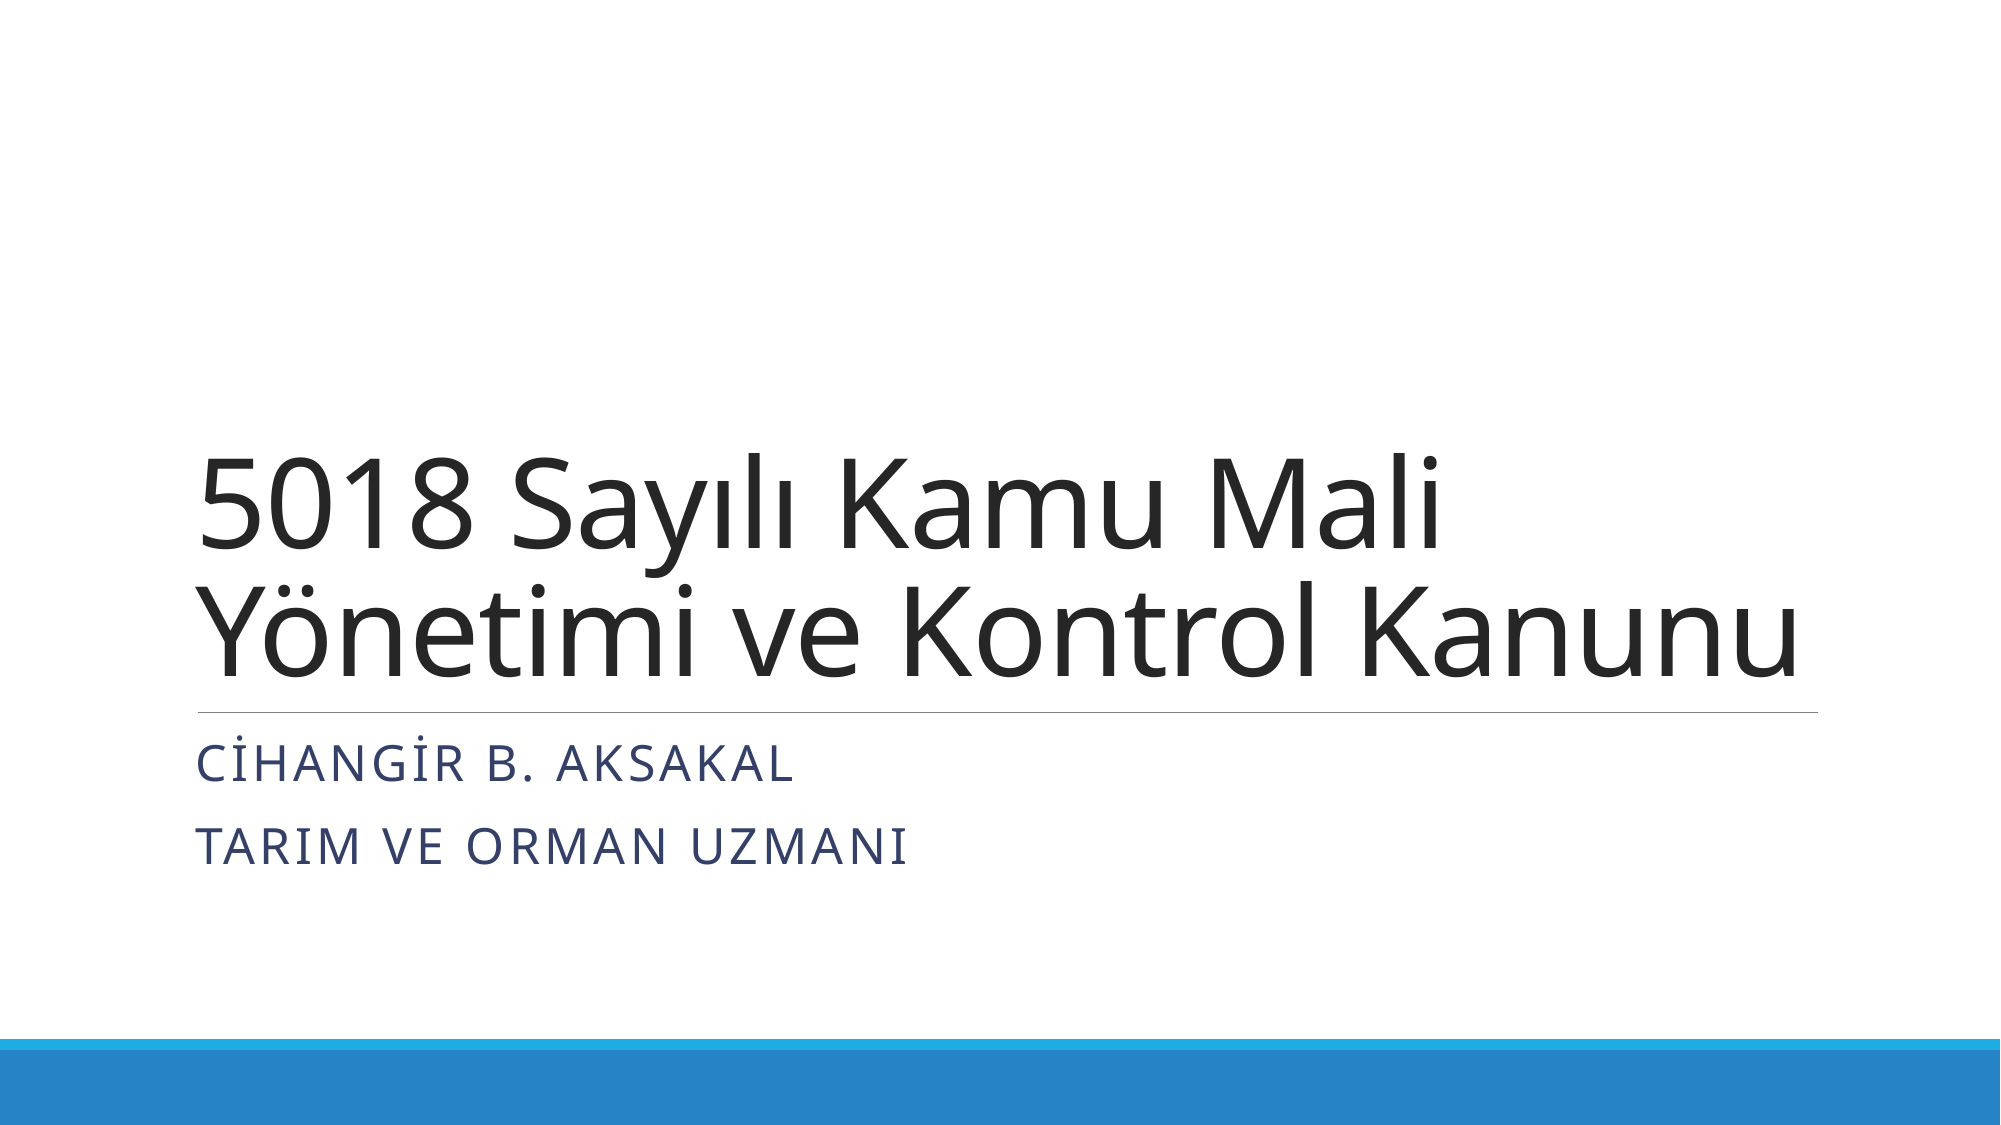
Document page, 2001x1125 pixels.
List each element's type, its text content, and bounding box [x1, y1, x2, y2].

subtitle CİHANGİR B. AKSAKAL Tarım ve orman uzmanı [180, 730, 1831, 919]
title 5018 Sayılı Kamu Mali Yönetimi ve Kontrol Kanunu [180, 124, 1830, 710]
